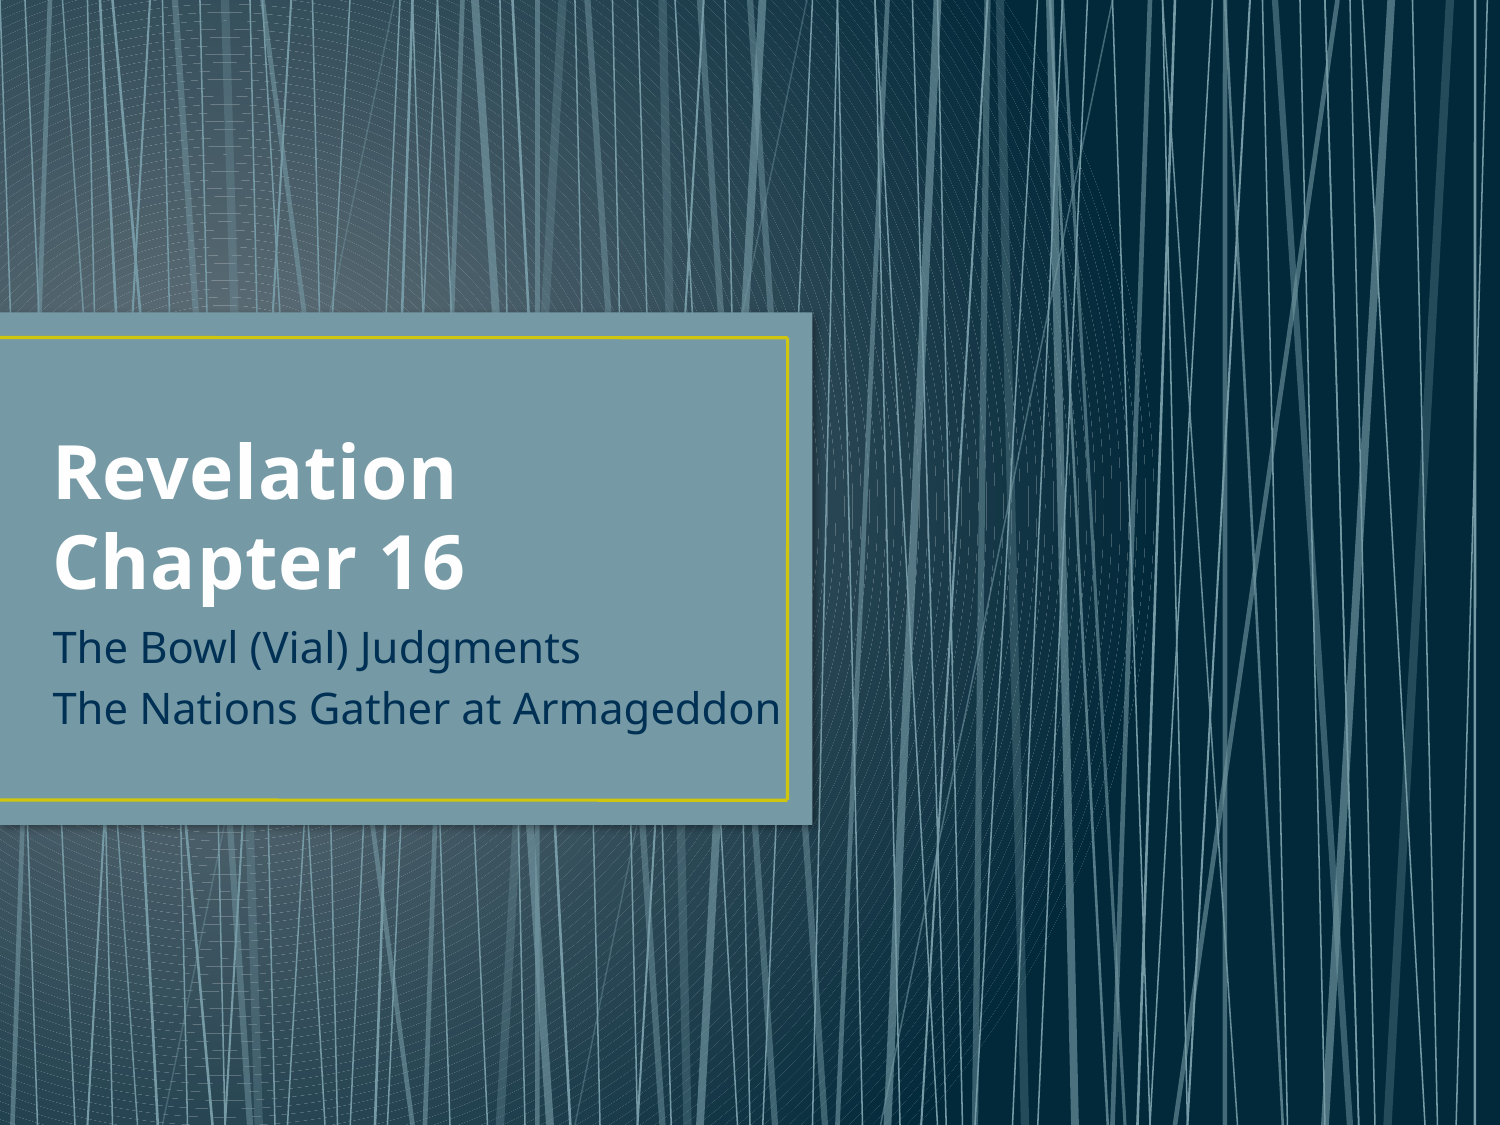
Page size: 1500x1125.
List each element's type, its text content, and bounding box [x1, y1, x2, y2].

subtitle The Bowl (Vial) Judgments The Nations Gather at Armageddon [37, 612, 800, 788]
title Revelation Chapter 16 [37, 349, 763, 612]
